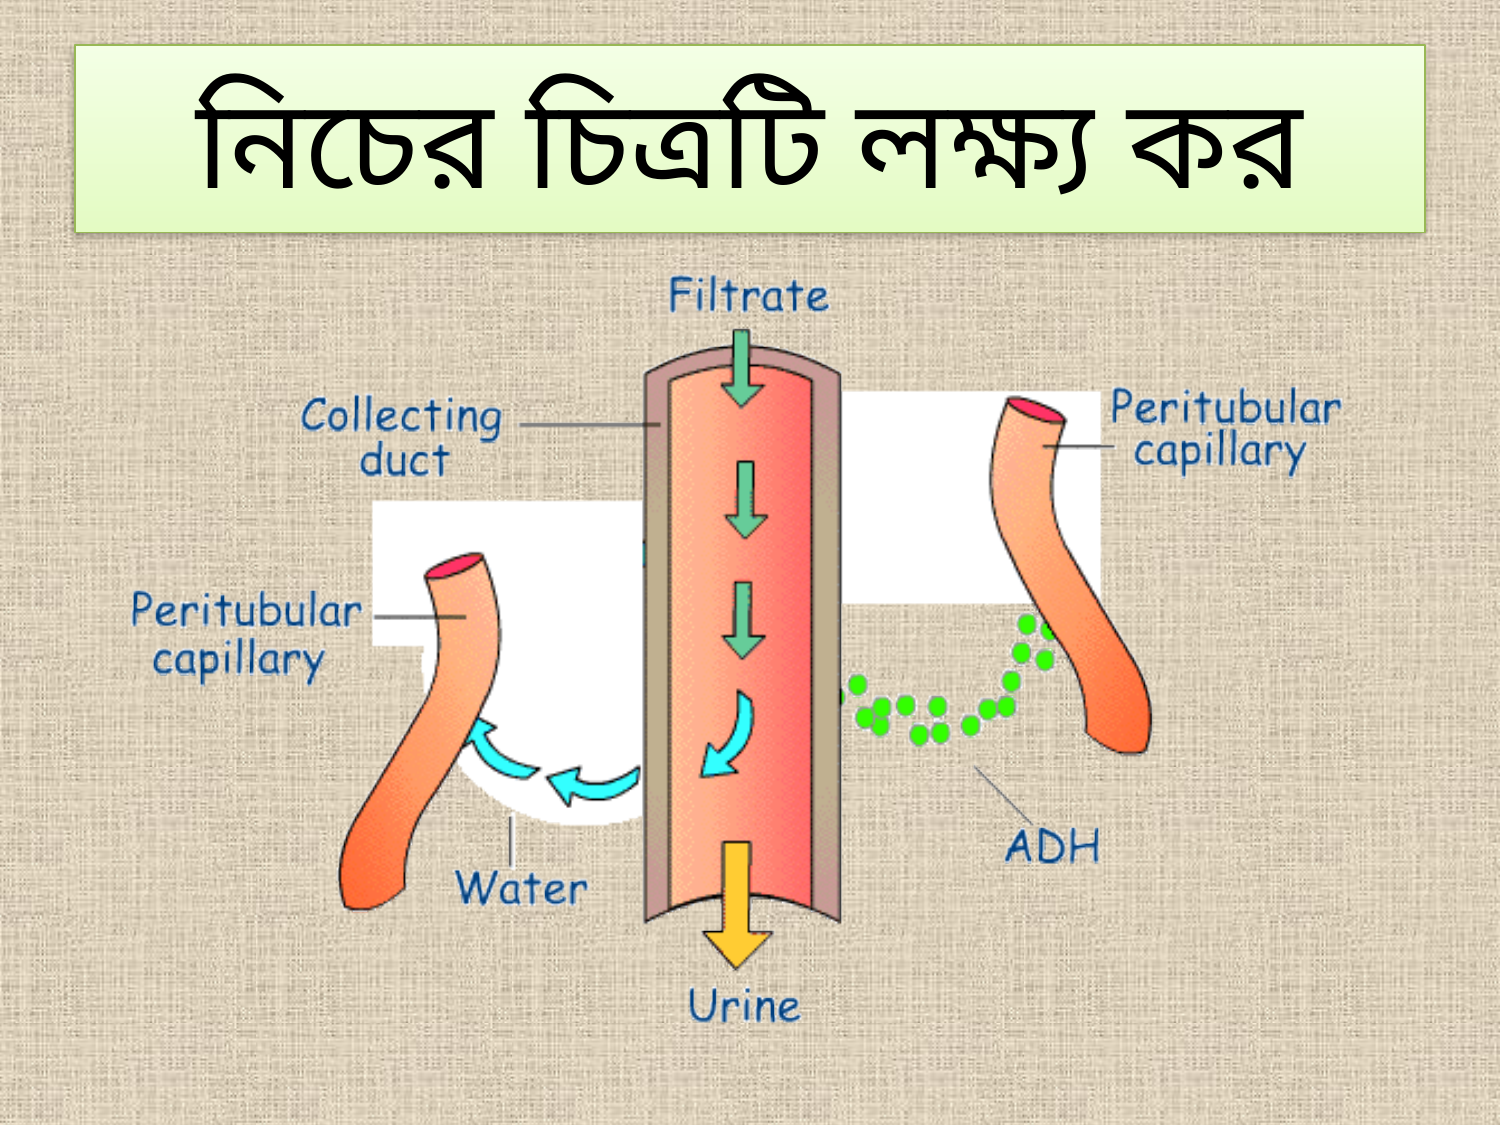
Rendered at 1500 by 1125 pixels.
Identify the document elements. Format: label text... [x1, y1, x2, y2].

picture [0, 0, 1500, 1125]
title নিচের চিত্রটি লক্ষ্য কর [74, 44, 1426, 233]
